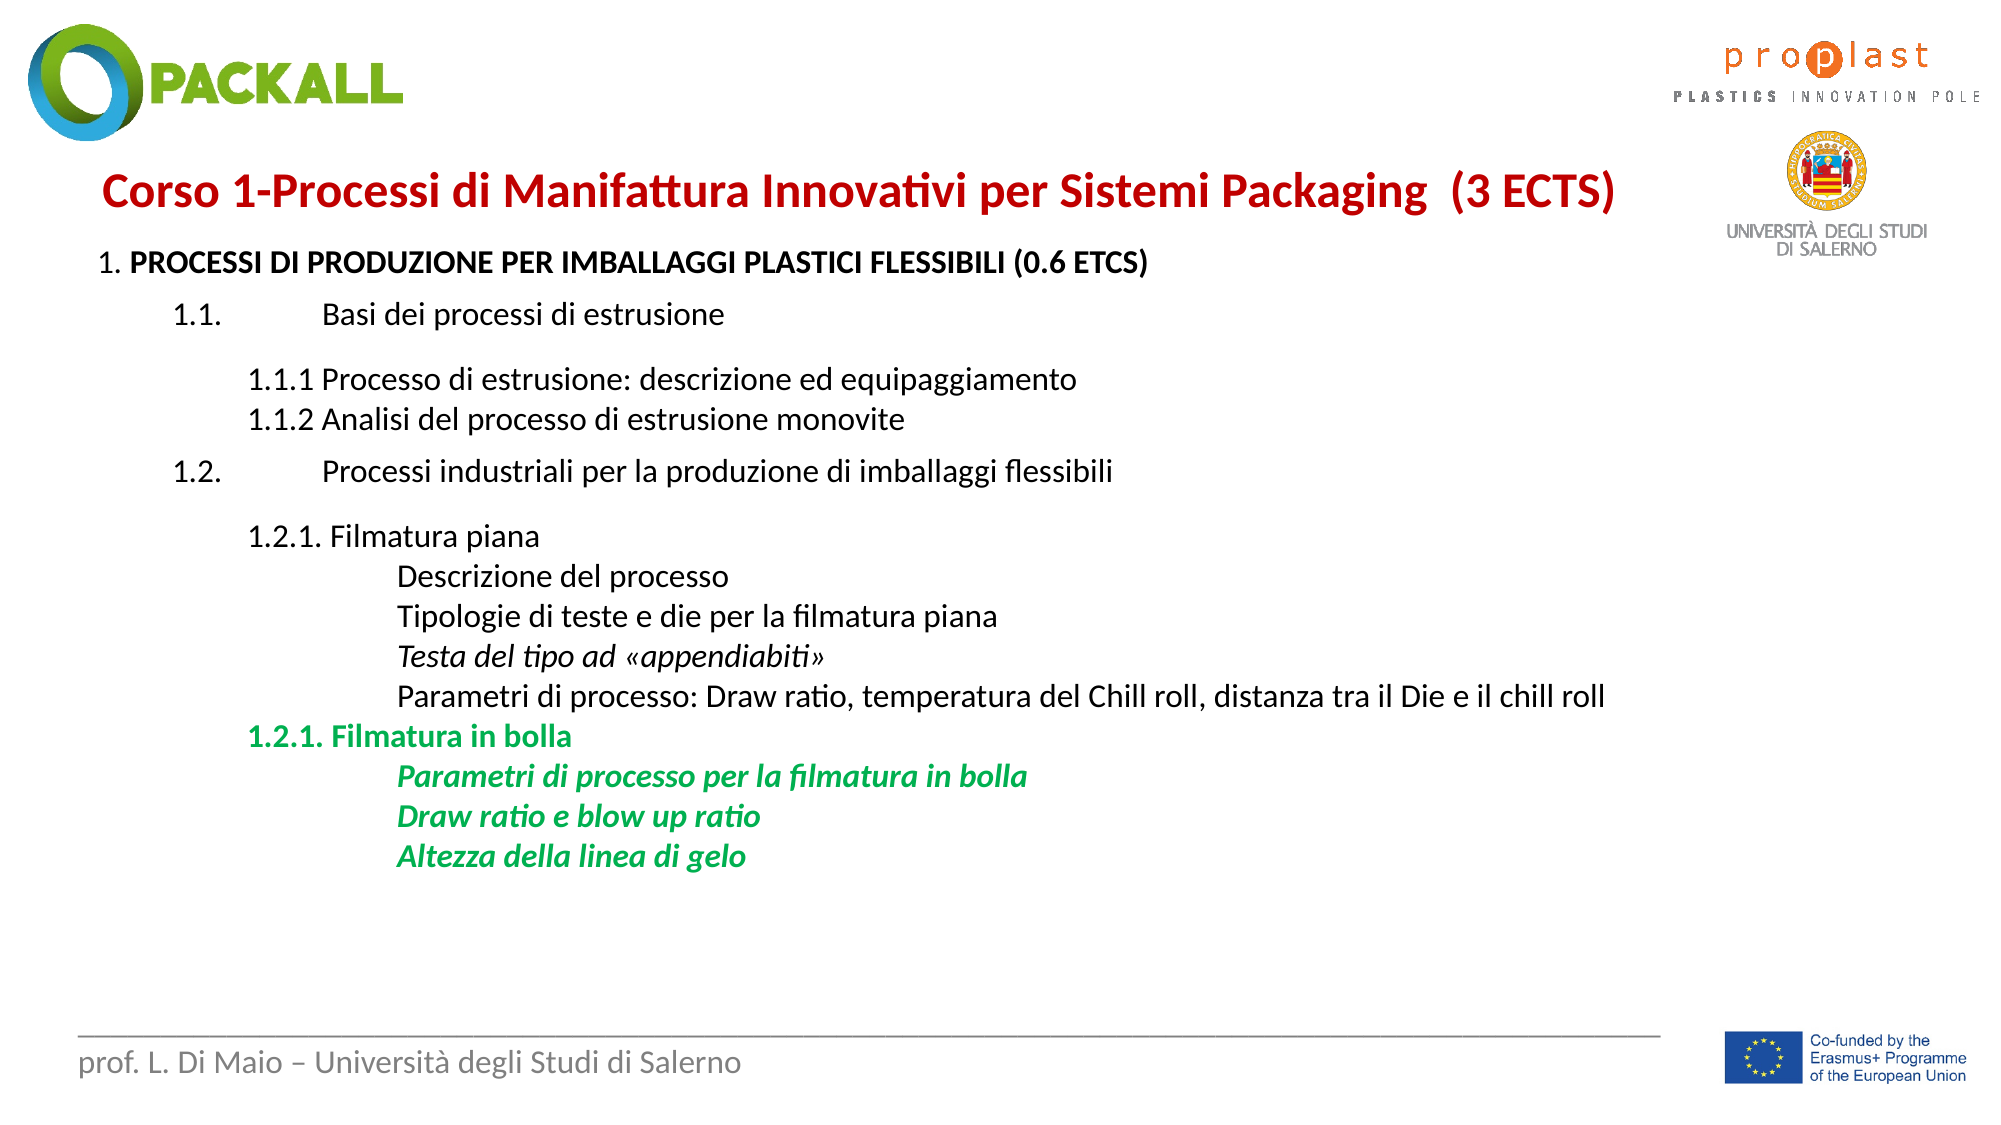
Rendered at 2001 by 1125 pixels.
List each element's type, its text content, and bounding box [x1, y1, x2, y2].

text_box Corso 1-Processi di Manifattura Innovativi per Sistemi Packaging (3 ECTS) [87, 149, 1632, 225]
picture [1712, 1020, 1979, 1093]
picture [1674, 24, 1979, 119]
picture [1713, 129, 1940, 257]
text_box ________________________________________________________________________________________________ prof. L. Di Maio – Università degli Studi di Salerno [63, 992, 1713, 1088]
picture [28, 24, 403, 143]
text_box 1. PROCESSI DI PRODUZIONE PER IMBALLAGGI PLASTICI FLESSIBILI (0.6 ETCS) 1.1. Basi dei processi di estrusione 1.1.1 Processo di estrusione: descrizione ed equipaggiamento 1.1.2 Analisi del processo di estrusione monovite 1.2. Processi industriali per la produzione di imballaggi flessibili 1.2.1. Filmatura piana Descrizione del processo Tipologie di teste e die per la filmatura piana Testa del tipo ad «appendiabiti» Parametri di processo: Draw ratio, temperatura del Chill roll, distanza tra il Die e il chill roll 1.2.1. Filmatura in bolla Parametri di processo per la filmatura in bolla Draw ratio e blow up ratio Altezza della linea di gelo [82, 232, 1827, 882]
